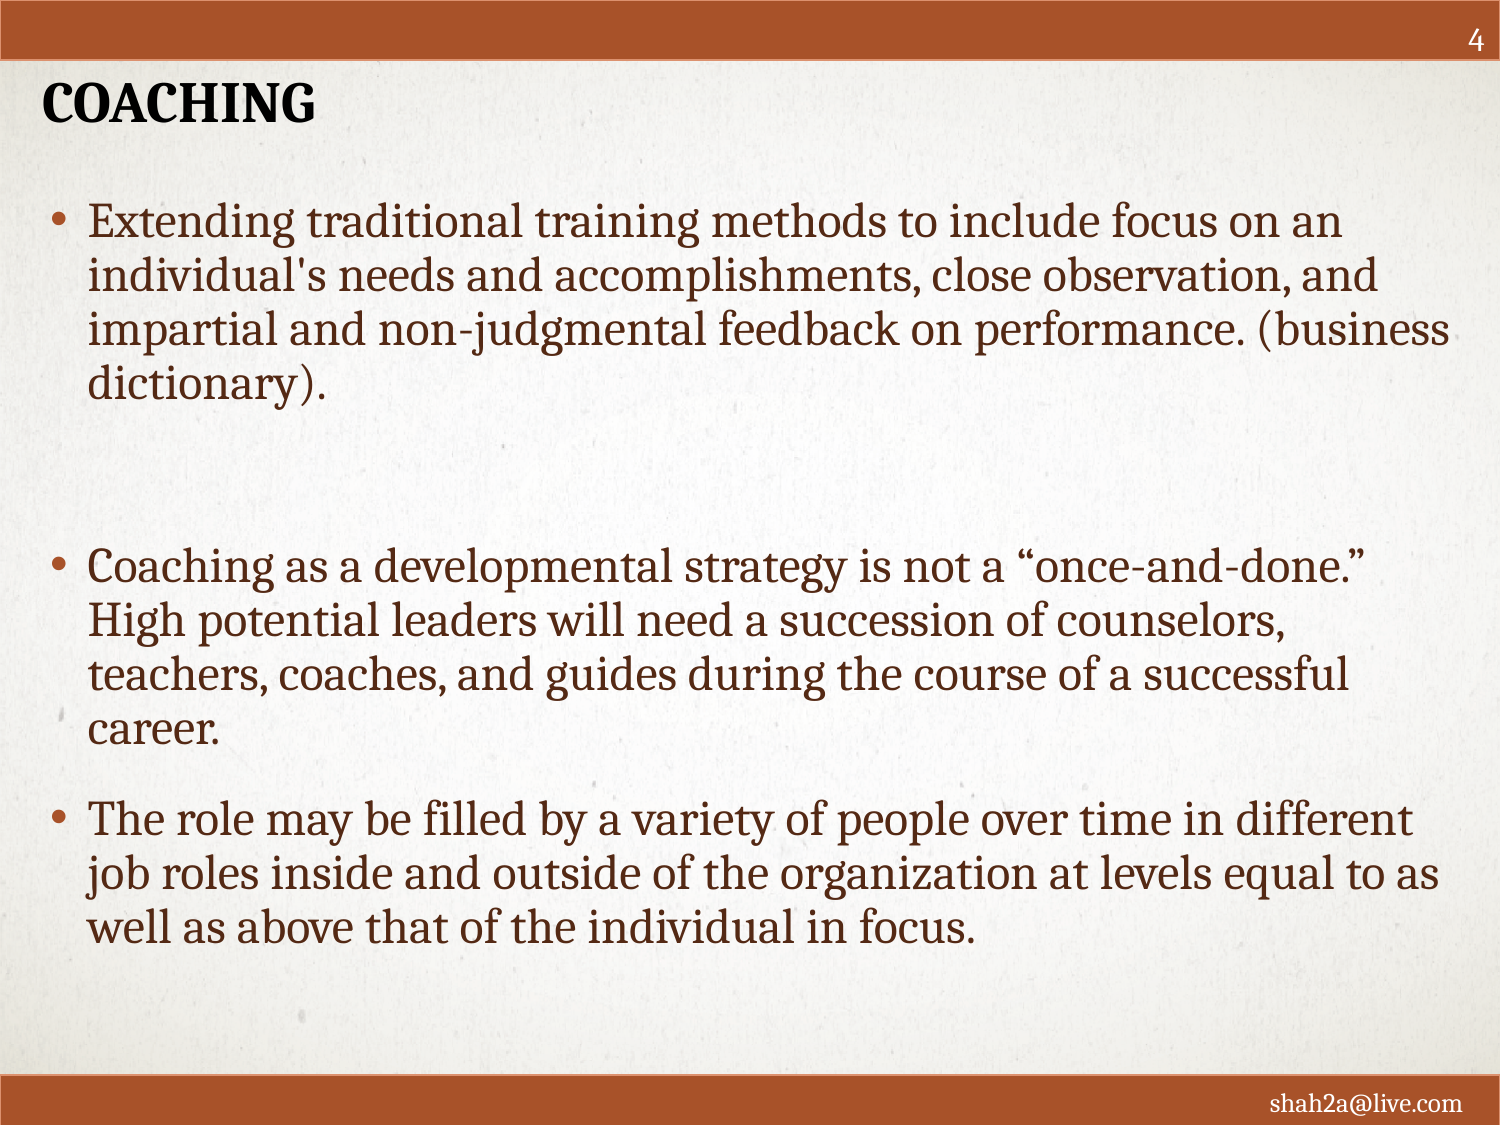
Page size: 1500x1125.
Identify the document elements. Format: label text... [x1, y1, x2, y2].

slide_number 4 [1412, 0, 1500, 76]
title Coaching [27, 67, 1475, 143]
picture [0, 61, 1500, 1074]
list Extending traditional training methods to include focus on an individual's needs and accomplishments, close observation, and impartial and non-judgmental feedback on performance. (business dictionary). Coaching as a developmental strategy is not a “once-and-done.” High potential leaders will need a succession of counselors, teachers, coaches, and guides during the course of a successful career. The role may be filled by a variety of people over time in different job roles inside and outside of the organization at levels equal to as well as above that of the individual in focus. [27, 186, 1475, 1069]
